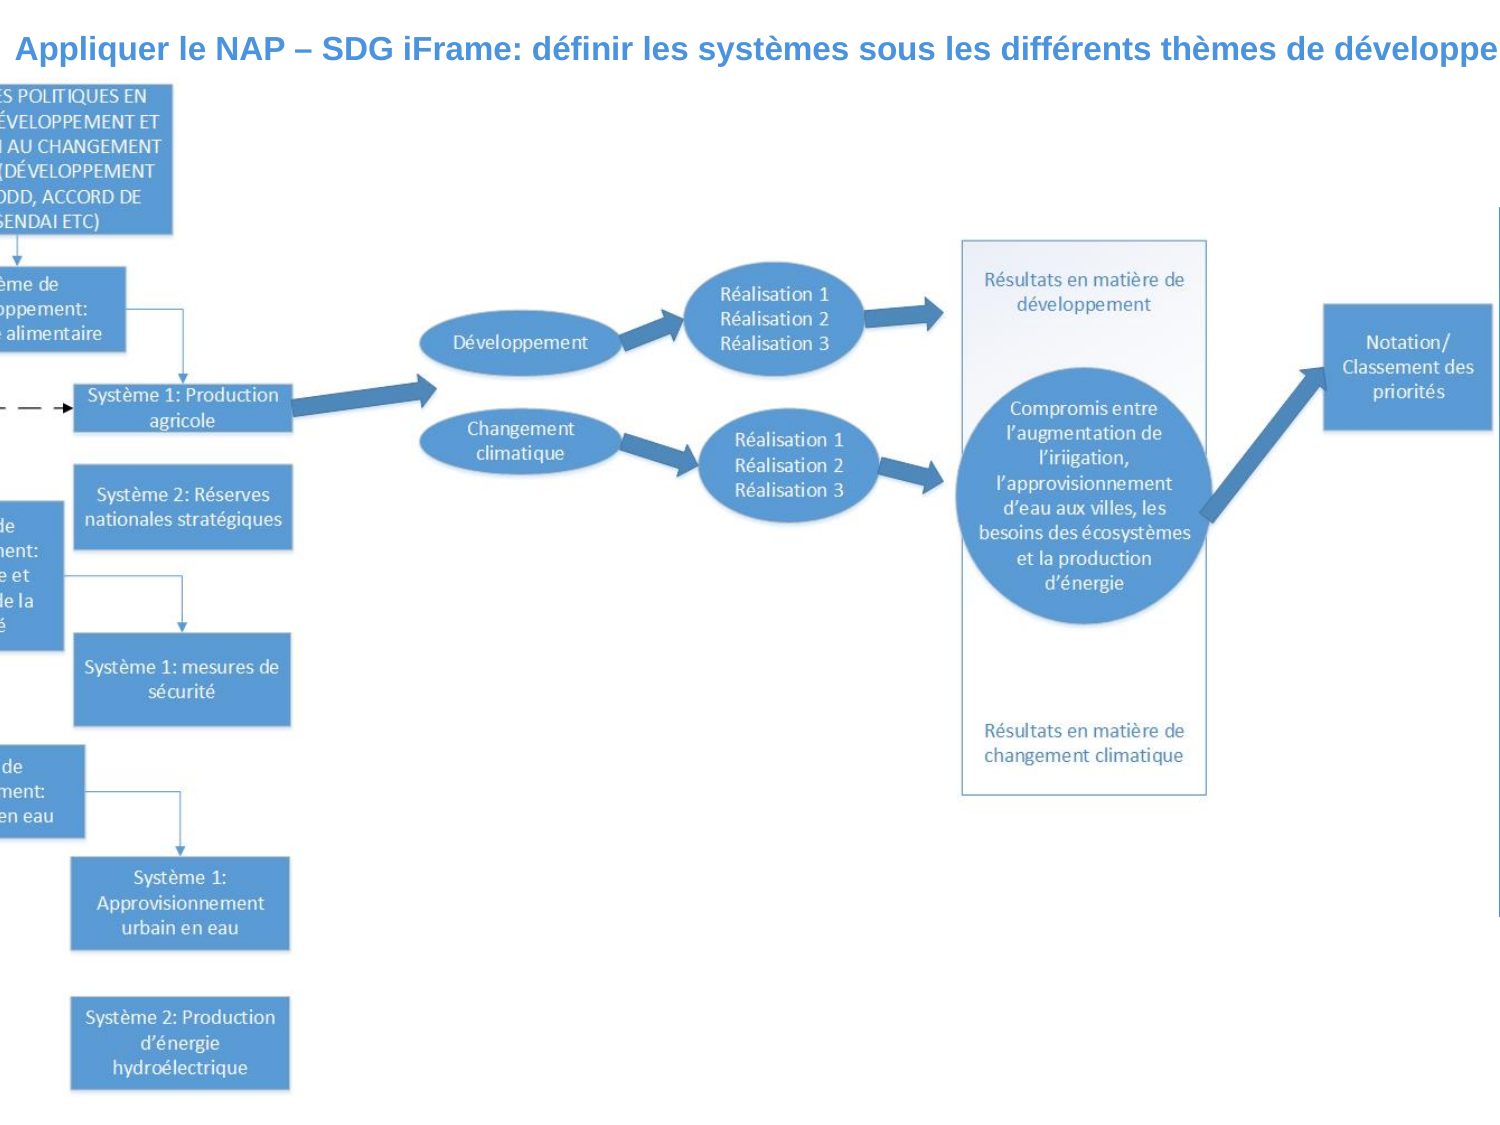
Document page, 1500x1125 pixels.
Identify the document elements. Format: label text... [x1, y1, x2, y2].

picture [0, 76, 1499, 1109]
title Appliquer le NAP – SDG iFrame: définir les systèmes sous les différents thèmes de développement [14, 25, 1500, 78]
